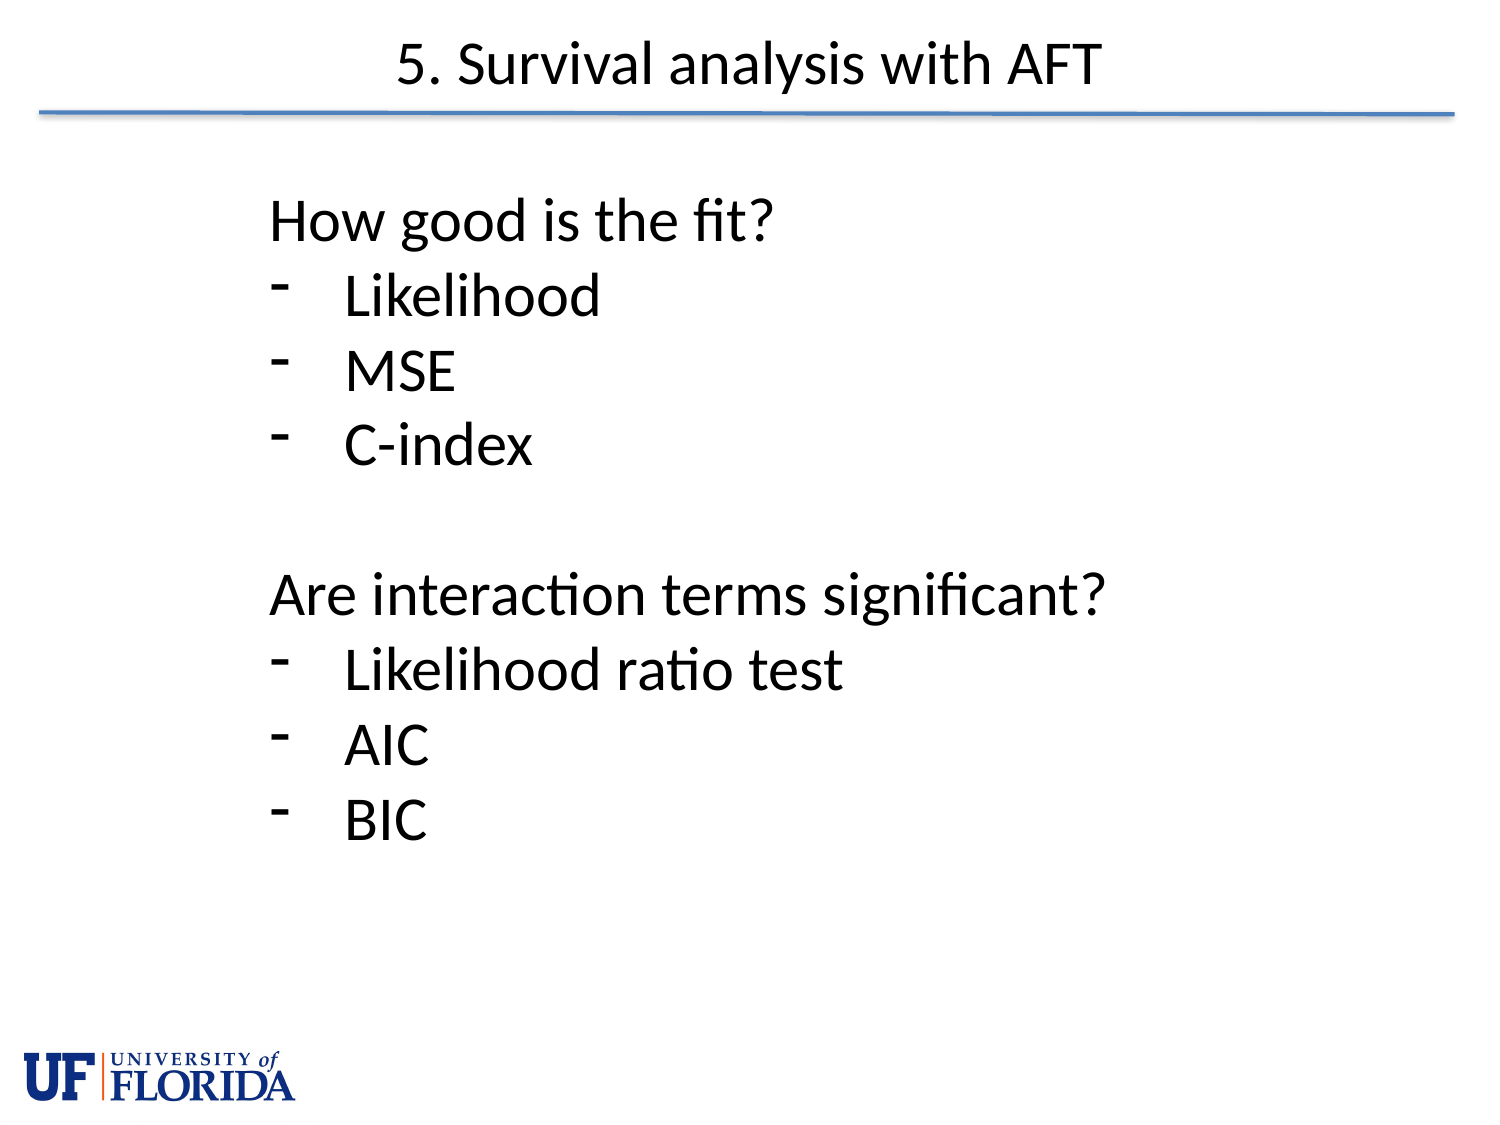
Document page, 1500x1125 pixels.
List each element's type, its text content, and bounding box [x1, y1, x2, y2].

picture [0, 1027, 319, 1125]
title 5. Survival analysis with AFT [75, 21, 1425, 99]
text_box How good is the fit? Likelihood MSE C-index Are interaction terms significant? Likelihood ratio test AIC BIC [254, 171, 1262, 861]
